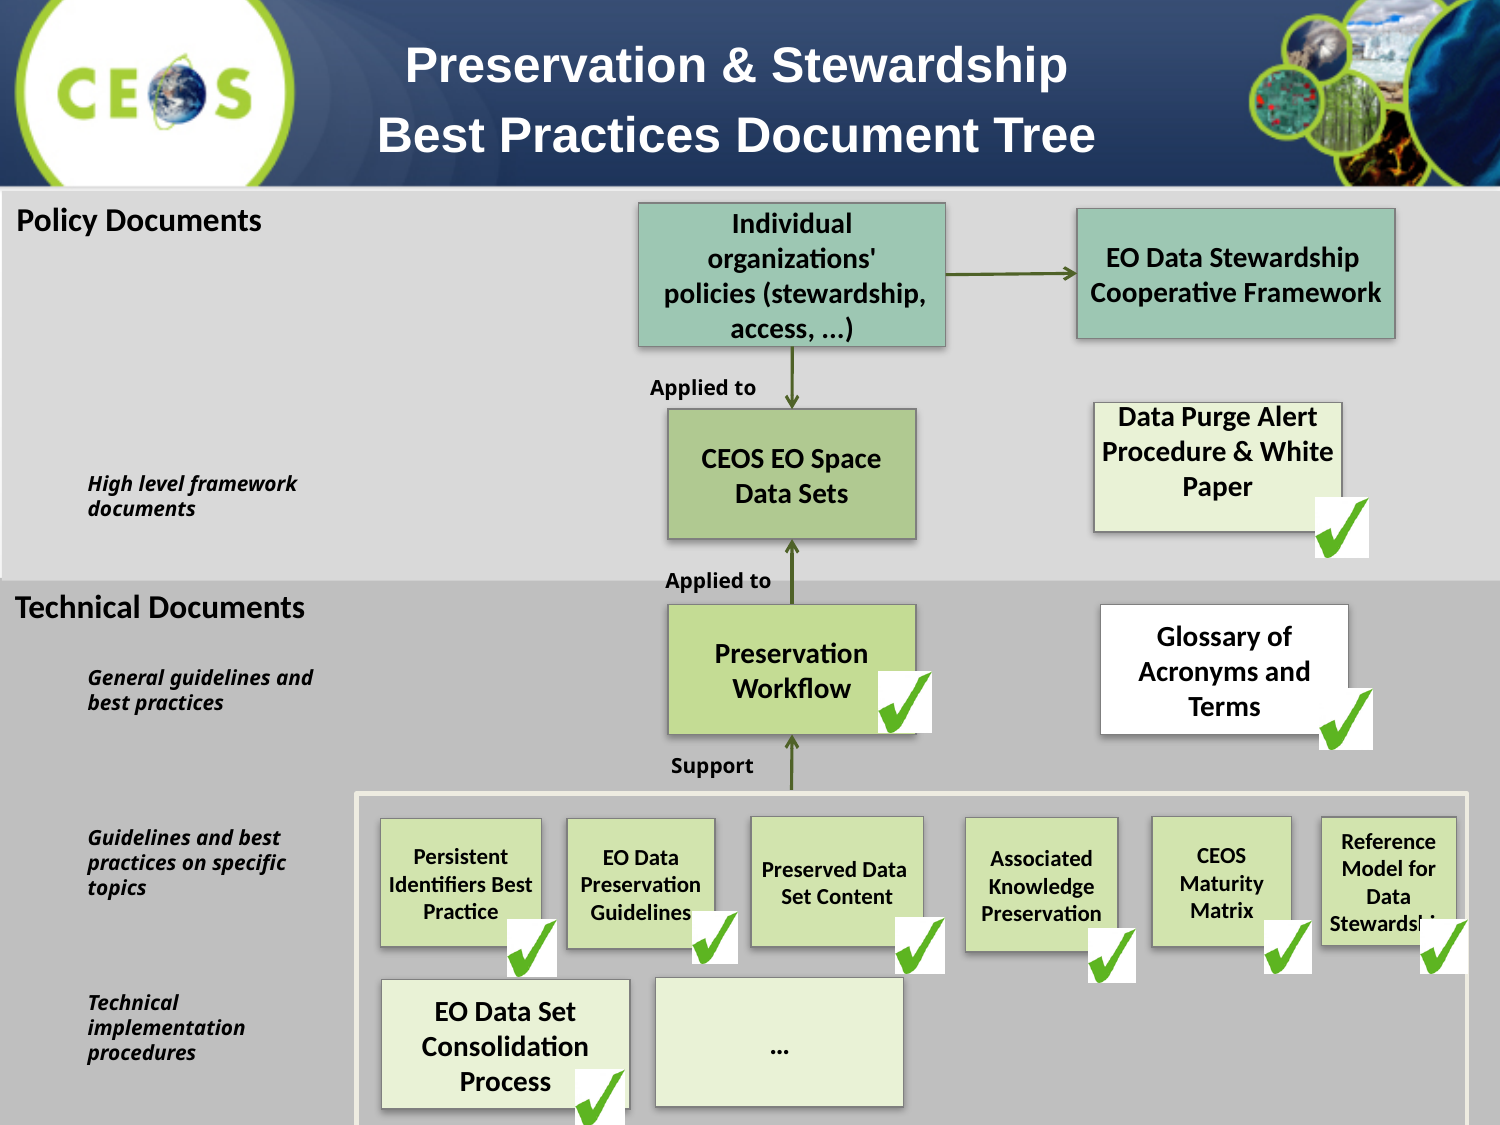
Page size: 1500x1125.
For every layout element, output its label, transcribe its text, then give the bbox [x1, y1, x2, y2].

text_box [0, 190, 1500, 1125]
list Preservation & Stewardship Best Practices Document Tree [337, 24, 1150, 113]
picture [0, 0, 1500, 190]
